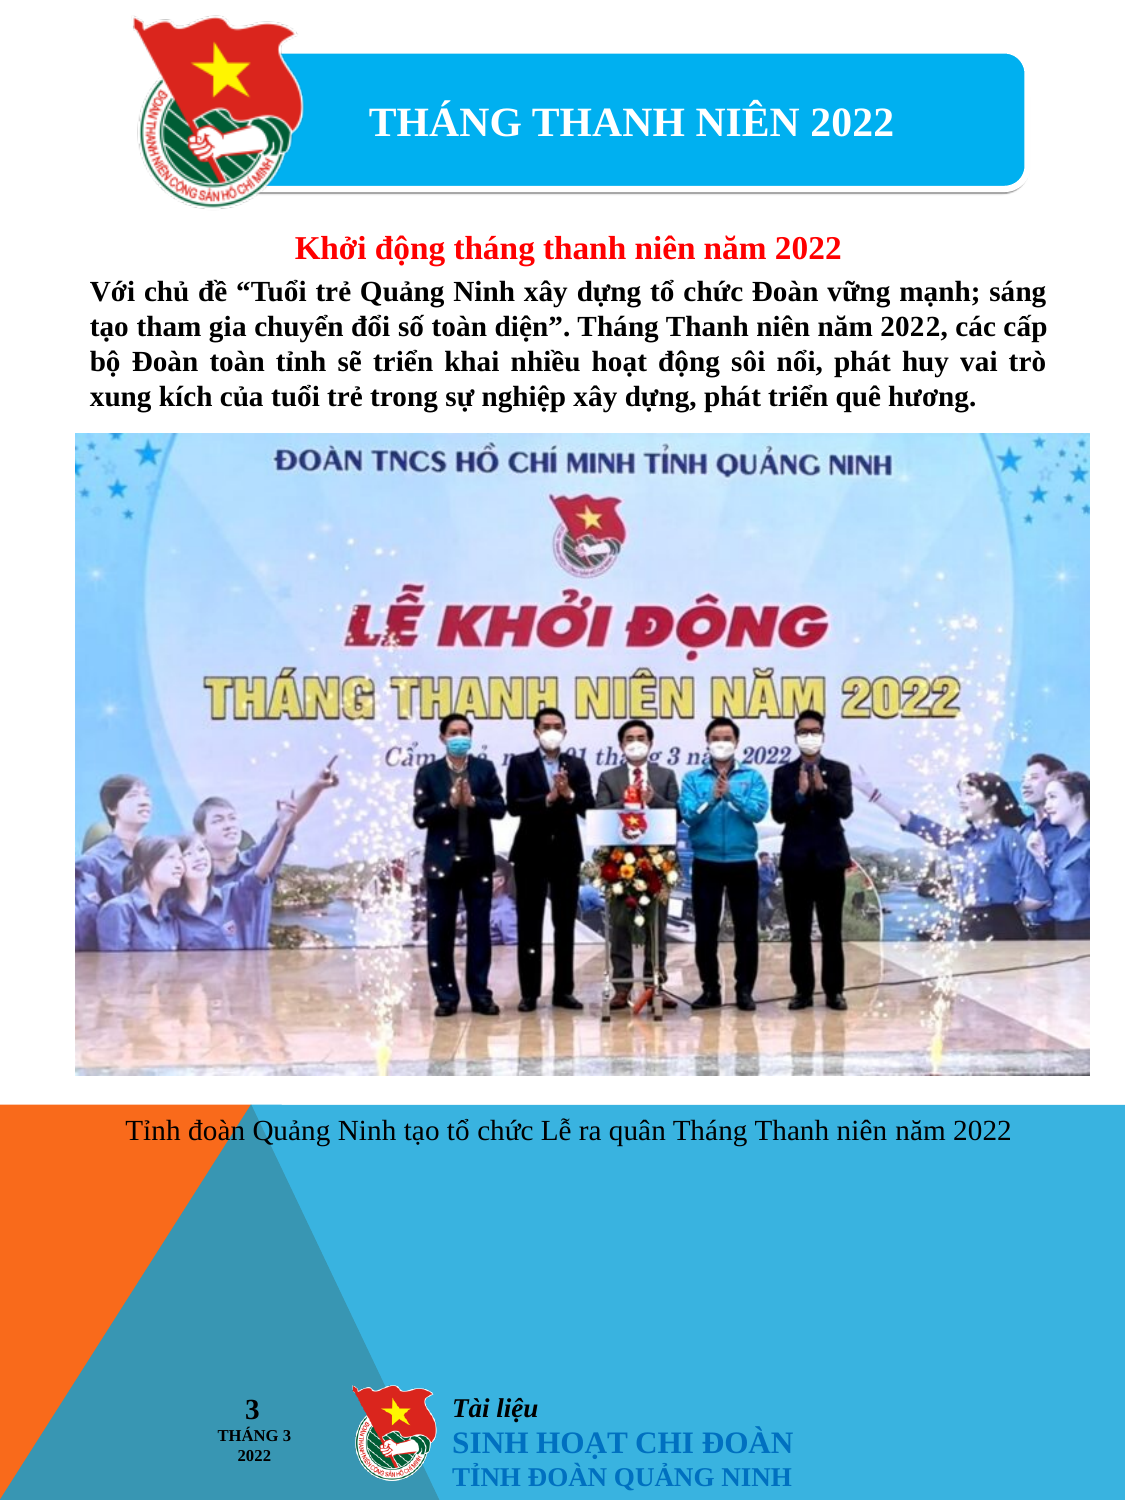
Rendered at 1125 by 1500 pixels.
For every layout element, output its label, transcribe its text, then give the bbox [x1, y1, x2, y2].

text_box Khởi động tháng thanh niên năm 2022 Với chủ đề “Tuổi trẻ Quảng Ninh xây dựng tổ chức Đoàn vững mạnh; sáng tạo tham gia chuyển đổi số toàn diện”. Tháng Thanh niên năm 2022, các cấp bộ Đoàn toàn tỉnh sẽ triển khai nhiều hoạt động sôi nổi, phát huy vai trò xung kích của tuổi trẻ trong sự nghiệp xây dựng, phát triển quê hương. Tỉnh đoàn Quảng Ninh tạo tổ chức Lễ ra quân Tháng Thanh niên năm 2022 [74, 1082, 1063, 1154]
text_box THÁNG THANH NIÊN 2022 [312, 50, 1028, 189]
picture [129, 11, 308, 212]
picture [74, 433, 1090, 1077]
text_box Khởi động tháng thanh niên năm 2022 Với chủ đề “Tuổi trẻ Quảng Ninh xây dựng tổ chức Đoàn vững mạnh; sáng tạo tham gia chuyển đổi số toàn diện”. Tháng Thanh niên năm 2022, các cấp bộ Đoàn toàn tỉnh sẽ triển khai nhiều hoạt động sôi nổi, phát huy vai trò xung kích của tuổi trẻ trong sự nghiệp xây dựng, phát triển quê hương. Tỉnh đoàn Quảng Ninh tạo tổ chức Lễ ra quân Tháng Thanh niên năm 2022 [74, 218, 1063, 433]
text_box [187, 1382, 1038, 1500]
